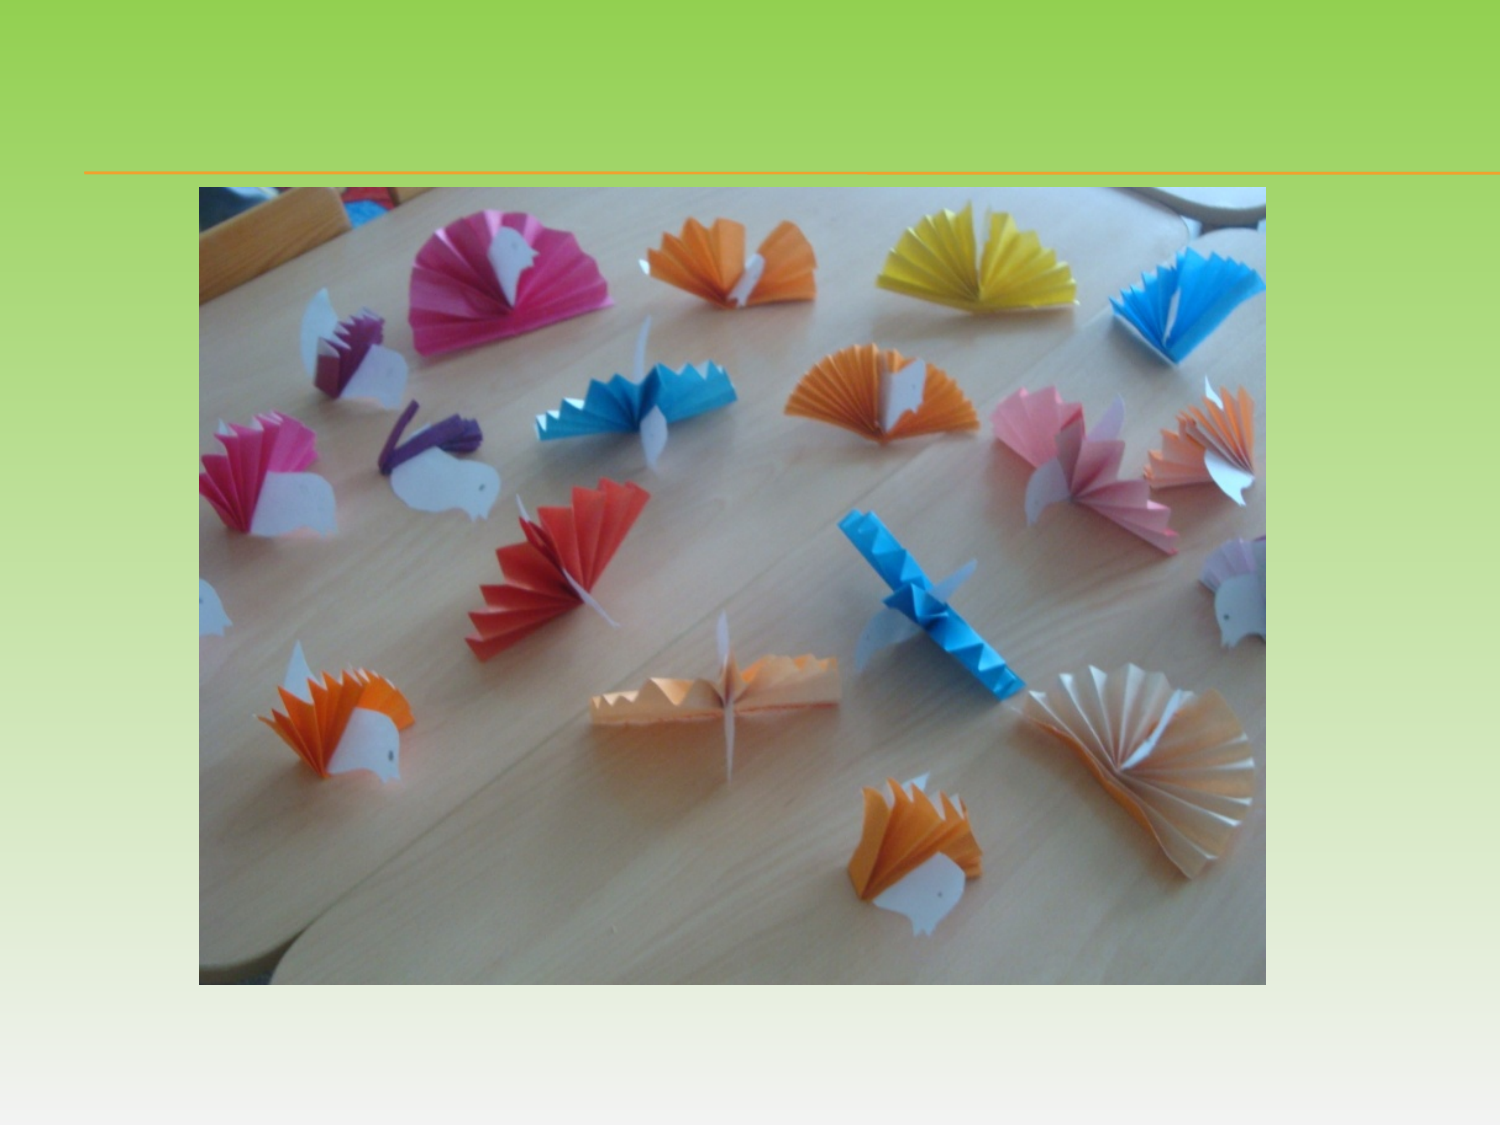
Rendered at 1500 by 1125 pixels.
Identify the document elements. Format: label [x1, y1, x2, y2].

list [198, 187, 1266, 985]
